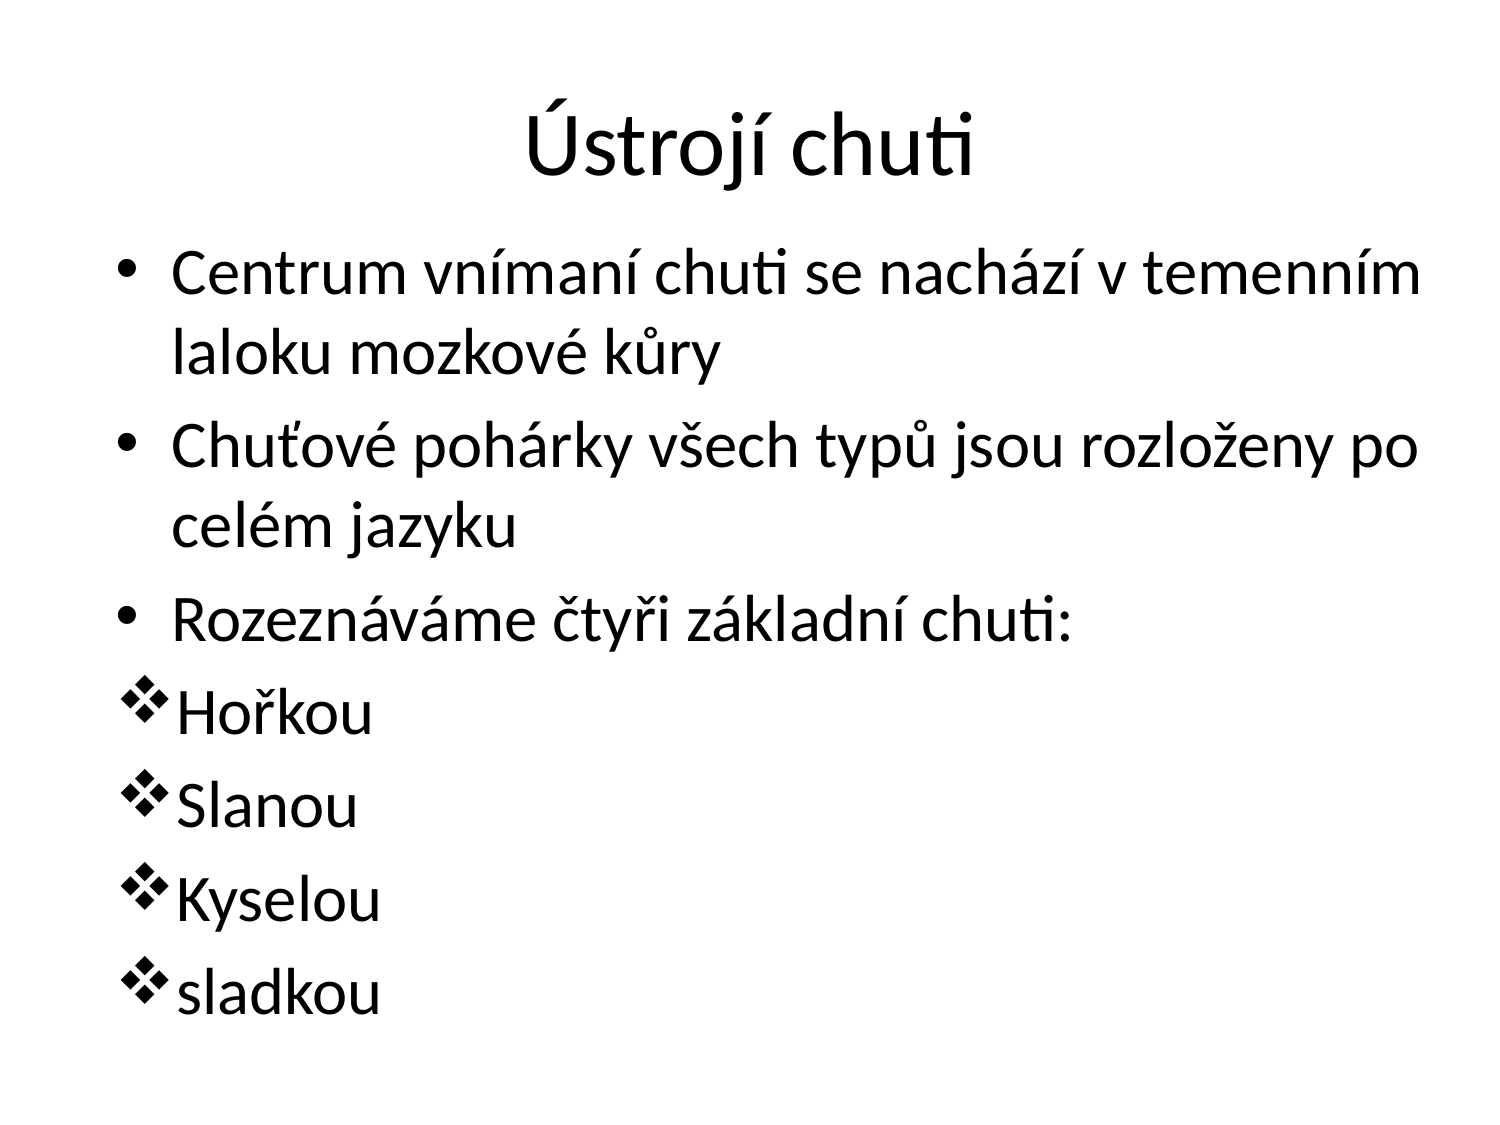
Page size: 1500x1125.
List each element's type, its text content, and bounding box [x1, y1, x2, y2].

title Ústrojí chuti [75, 45, 1425, 233]
list Centrum vnímaní chuti se nachází v temenním laloku mozkové kůry Chuťové pohárky všech typů jsou rozloženy po celém jazyku Rozeznáváme čtyři základní chuti: Hořkou Slanou Kyselou sladkou [100, 219, 1451, 1081]
